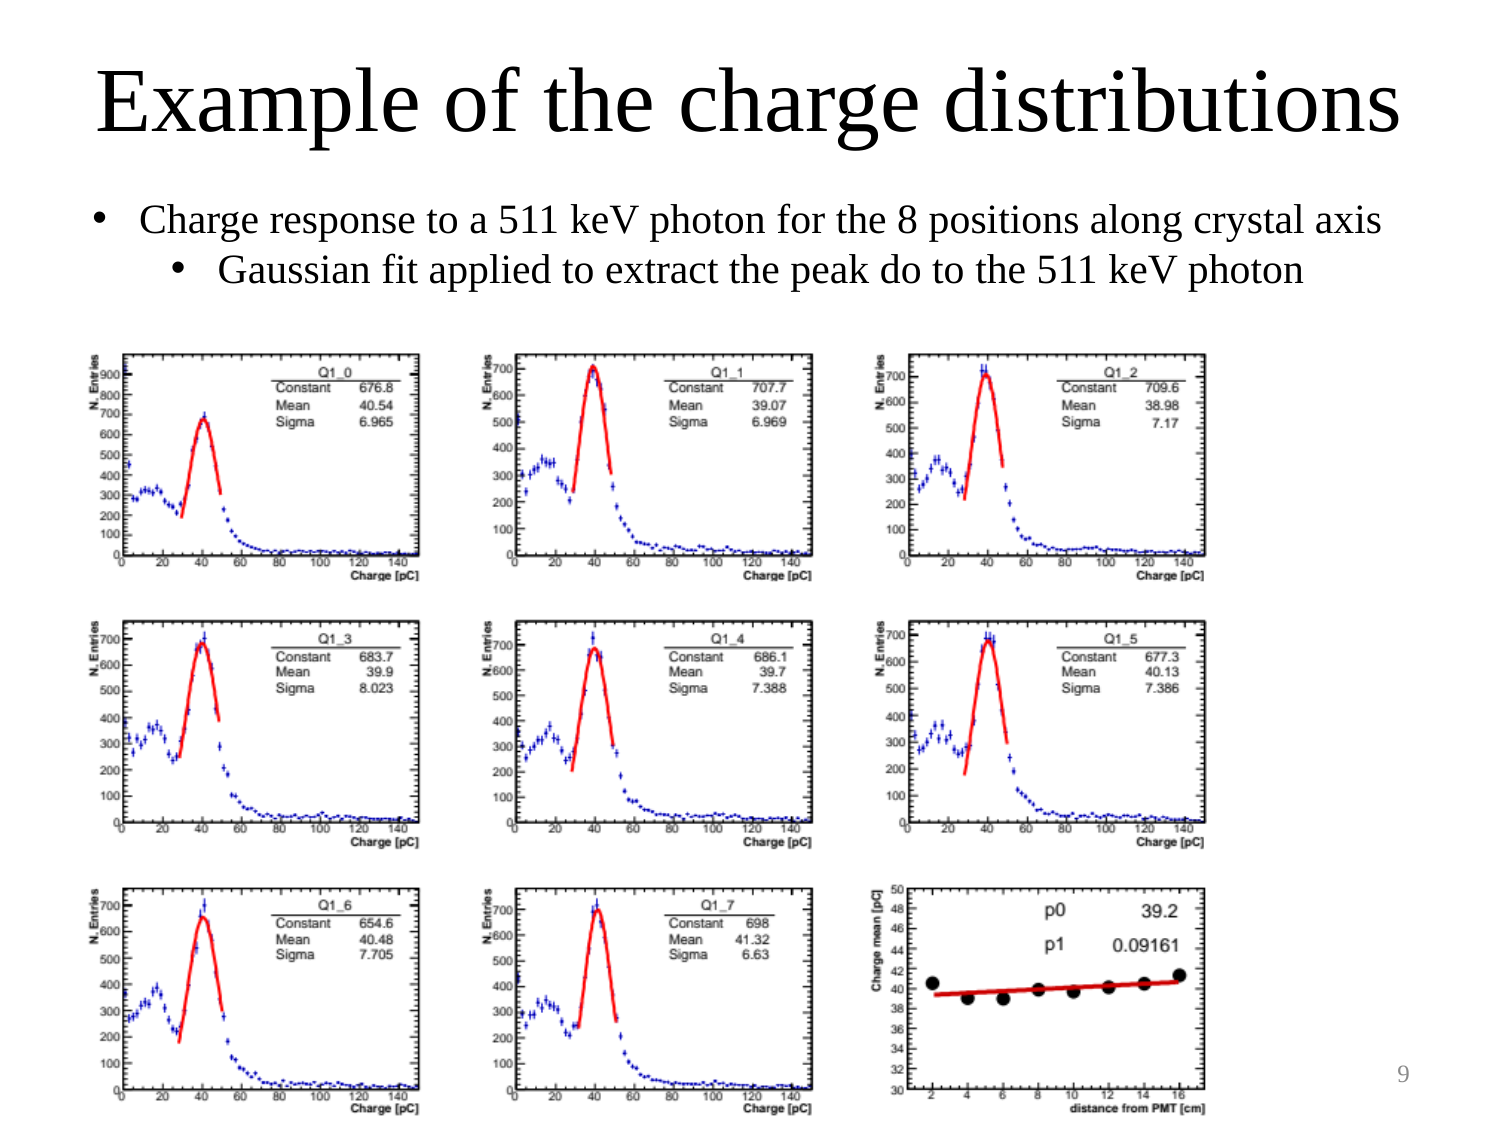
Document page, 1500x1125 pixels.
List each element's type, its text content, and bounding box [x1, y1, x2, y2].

text_box Charge response to a 511 keV photon for the 8 positions along crystal axis Gaussian fit applied to extract the peak do to the 511 keV photon [77, 184, 1399, 300]
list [74, 343, 1251, 1125]
title Example of the charge distributions [75, 1, 1425, 189]
slide_number 9 [1254, 1042, 1425, 1103]
